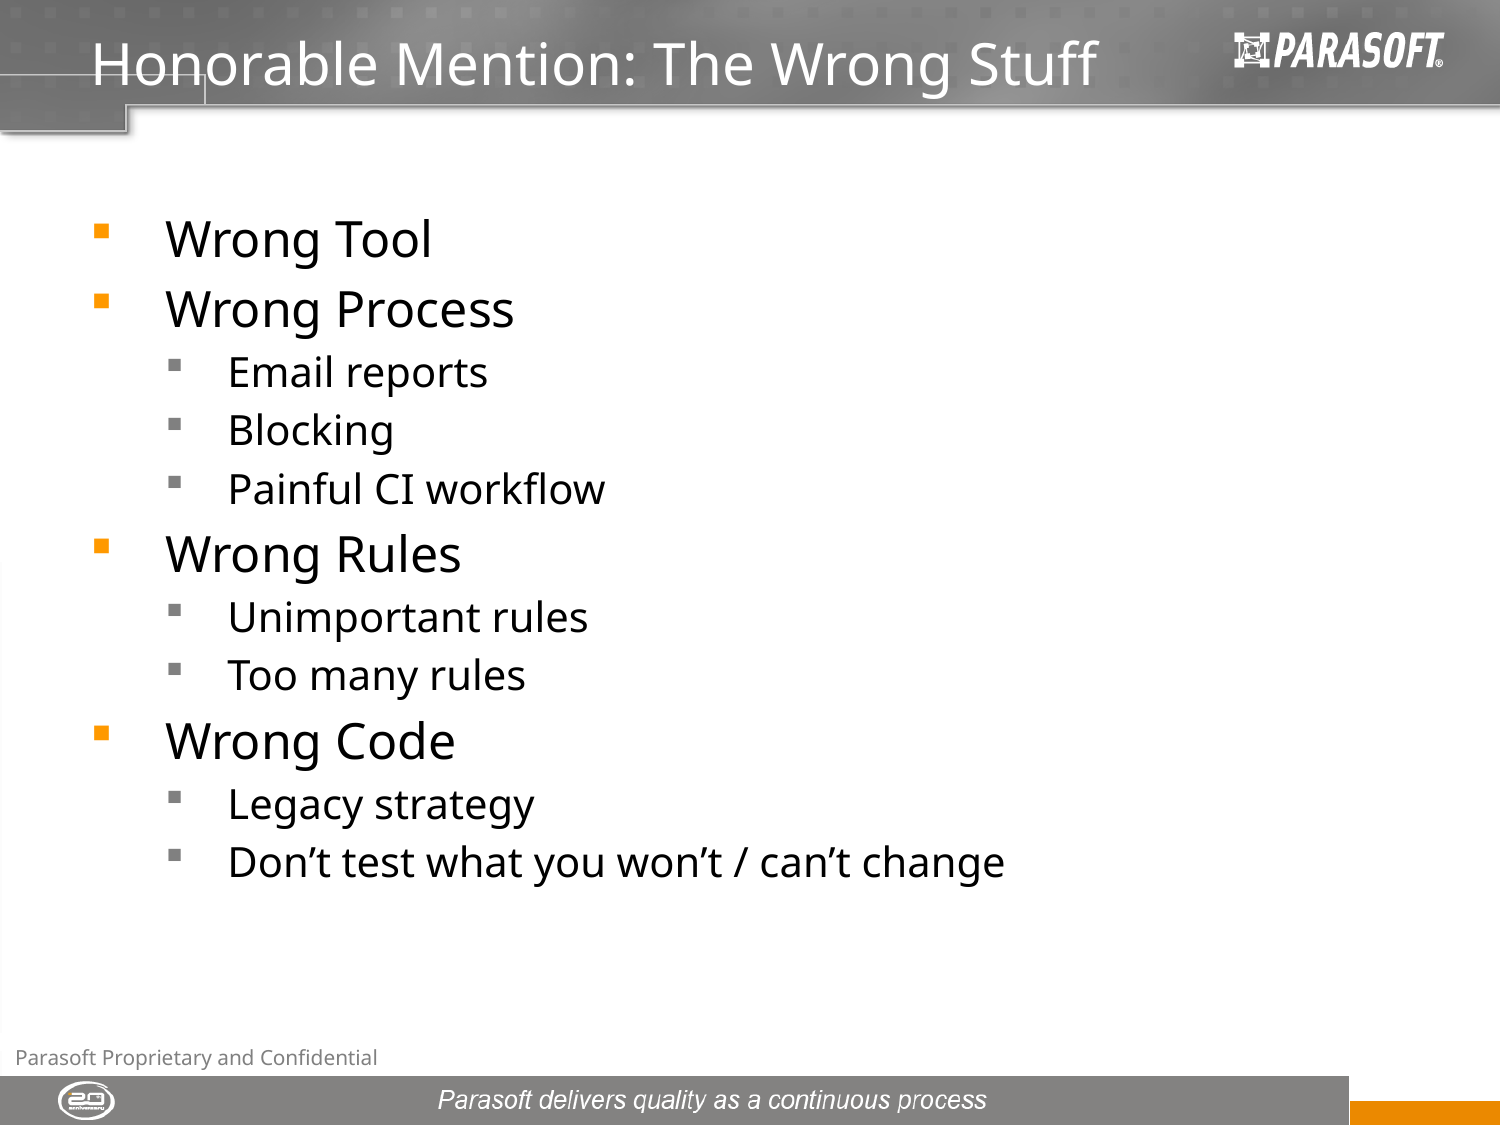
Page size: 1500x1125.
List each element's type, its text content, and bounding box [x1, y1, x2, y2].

footer Parasoft Proprietary and Confidential [0, 1036, 476, 1088]
title Honorable Mention: The Wrong Stuff [74, 24, 1213, 101]
picture [0, 0, 1500, 1125]
list Wrong Tool Wrong Process Email reports Blocking Painful CI workflow Wrong Rules Unimportant rules Too many rules Wrong Code Legacy strategy Don’t test what you won’t / can’t change [74, 199, 1426, 1013]
